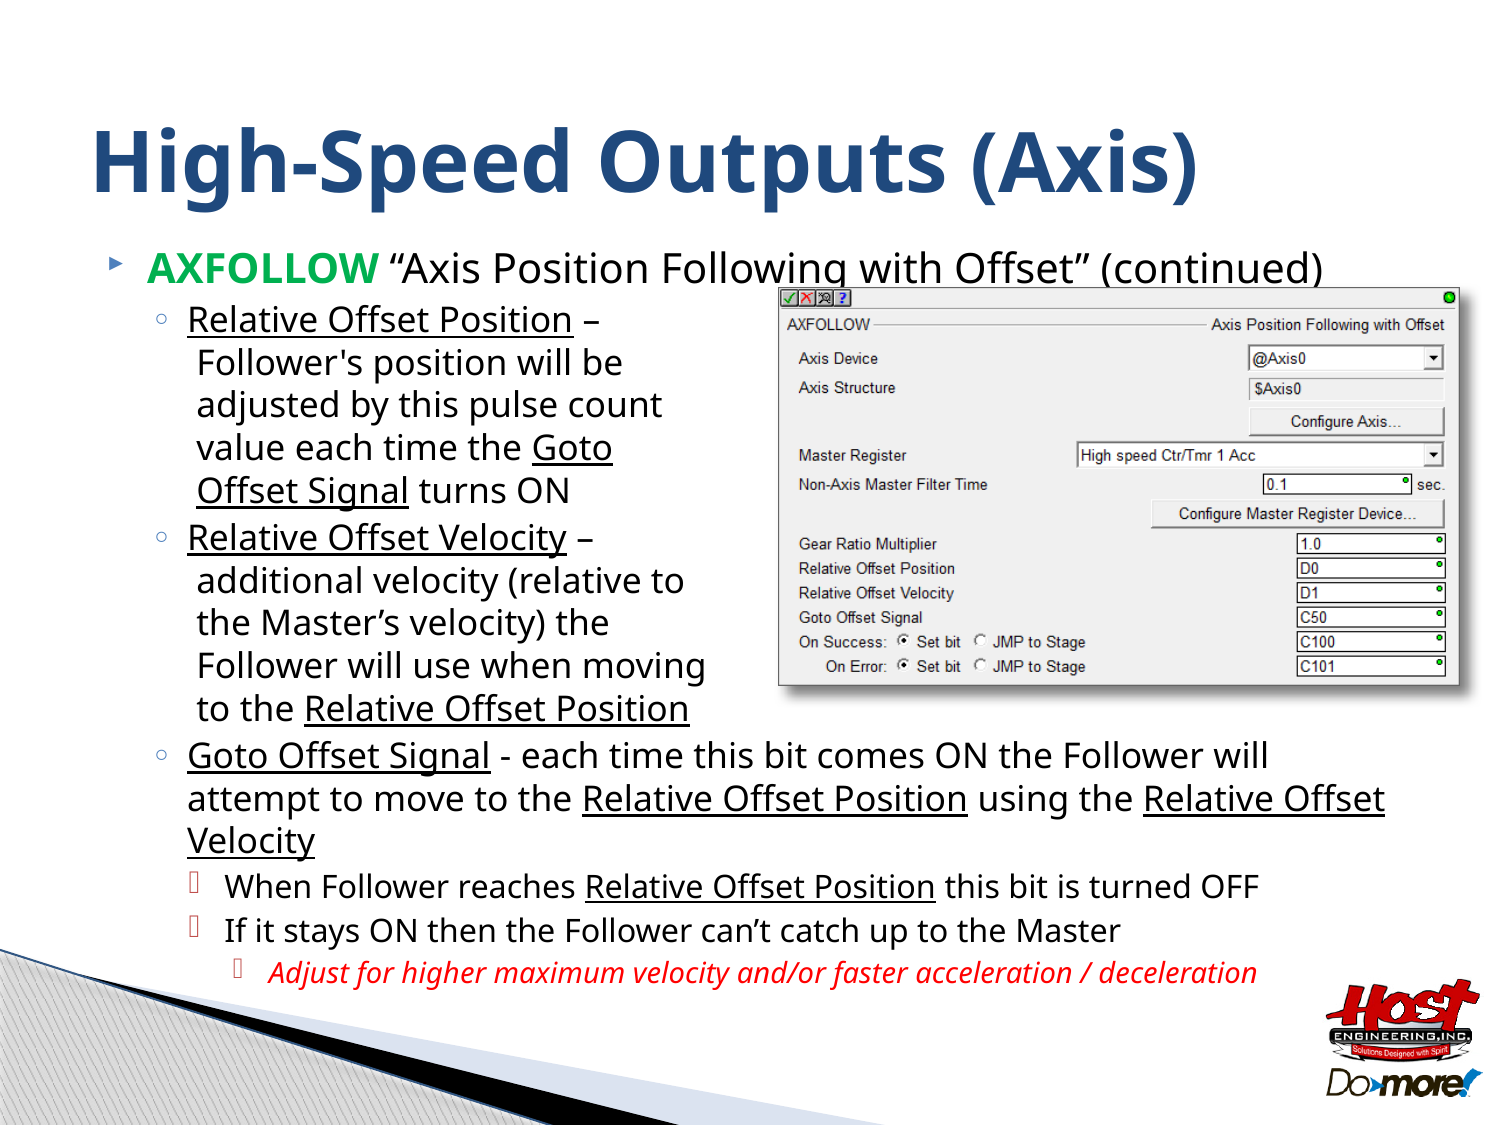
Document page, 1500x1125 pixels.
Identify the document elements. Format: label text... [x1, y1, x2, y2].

picture [1321, 975, 1484, 1100]
picture [778, 287, 1460, 687]
list AXFOLLOW “Axis Position Following with Offset” (continued) Relative Offset Position – Follower's position will be adjusted by this pulse count value each time the Goto Offset Signal turns ON Relative Offset Velocity – additional velocity (relative to the Master’s velocity) the Follower will use when moving to the Relative Offset Position Goto Offset Signal - each time this bit comes ON the Follower will attempt to move to the Relative Offset Position using the Relative Offset Velocity When Follower reaches Relative Offset Position this bit is turned OFF If it stays ON then the Follower can’t catch up to the Master Adjust for higher maximum velocity and/or faster acceleration / deceleration [75, 235, 1425, 1000]
title High-Speed Outputs (Axis) [75, 99, 1425, 235]
